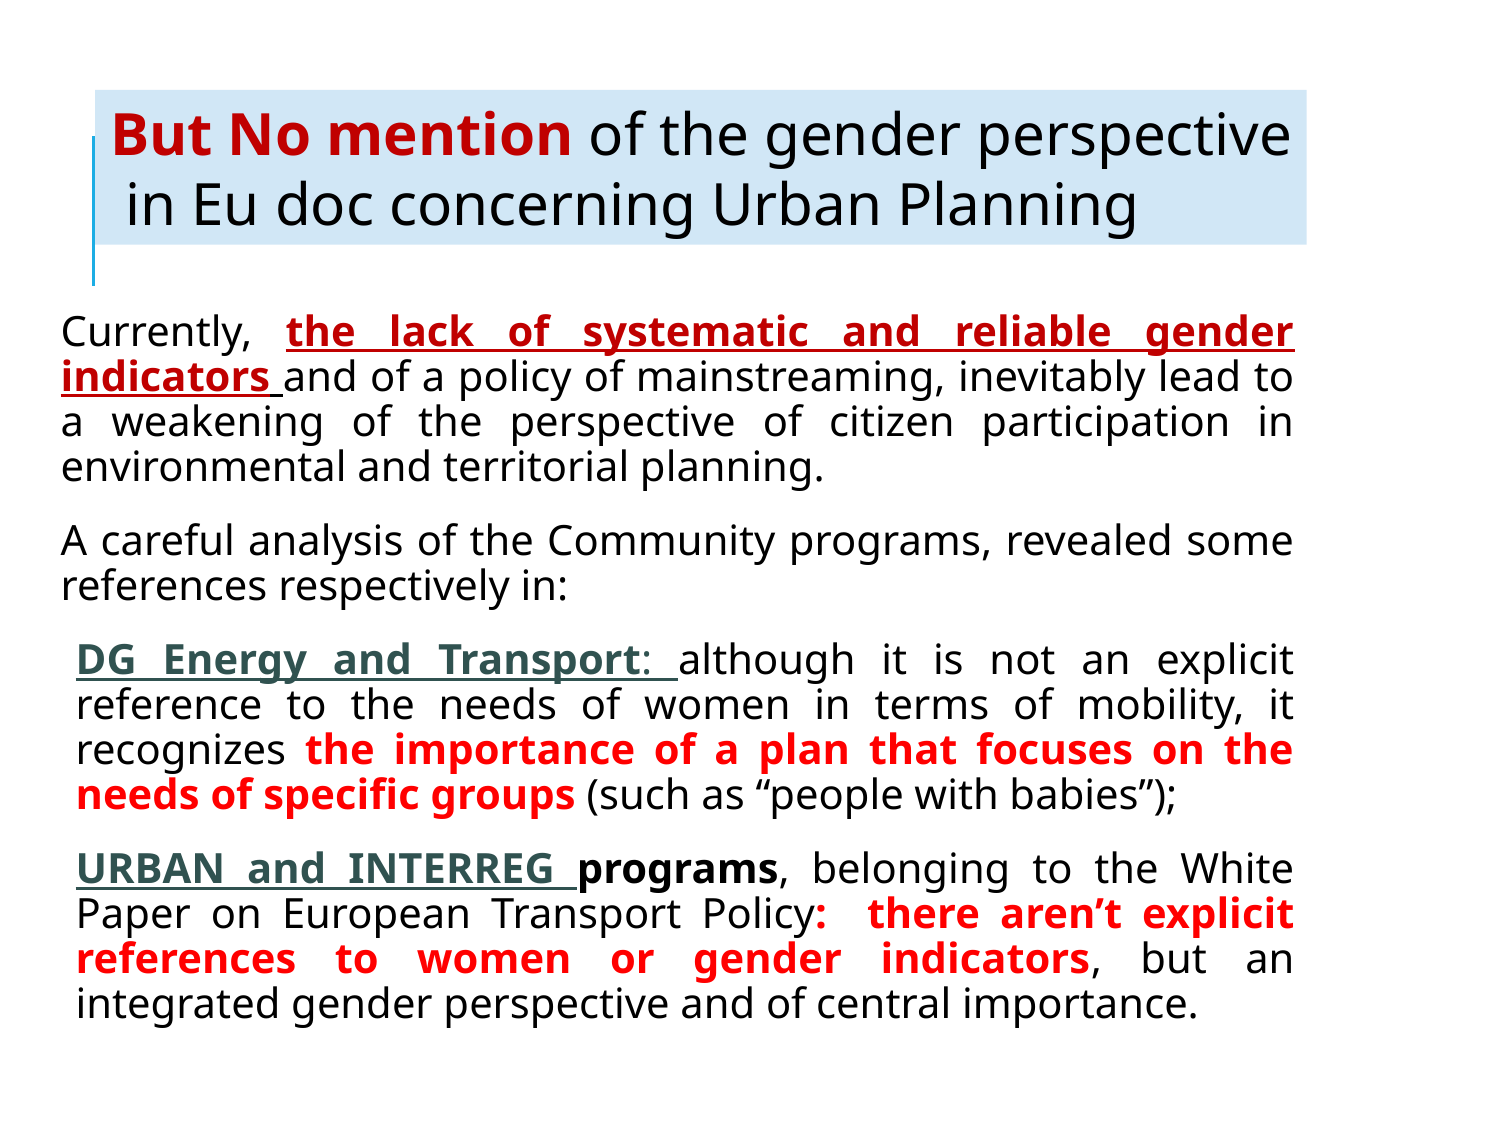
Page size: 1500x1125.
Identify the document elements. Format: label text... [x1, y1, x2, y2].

text_box But No mention of the gender perspective in Eu doc concerning Urban Planning [95, 89, 1307, 245]
list Currently, the lack of systematic and reliable gender indicators and of a policy of mainstreaming, inevitably lead to a weakening of the perspective of citizen participation in environmental and territorial planning. A careful analysis of the Community programs, revealed some references respectively in: DG Energy and Transport: although it is not an explicit reference to the needs of women in terms of mobility, it recognizes the importance of a plan that focuses on the needs of specific groups (such as “people with babies”); URBAN and INTERREG programs, belonging to the White Paper on European Transport Policy: there aren’t explicit references to women or gender indicators, but an integrated gender perspective and of central importance. [53, 302, 1302, 971]
